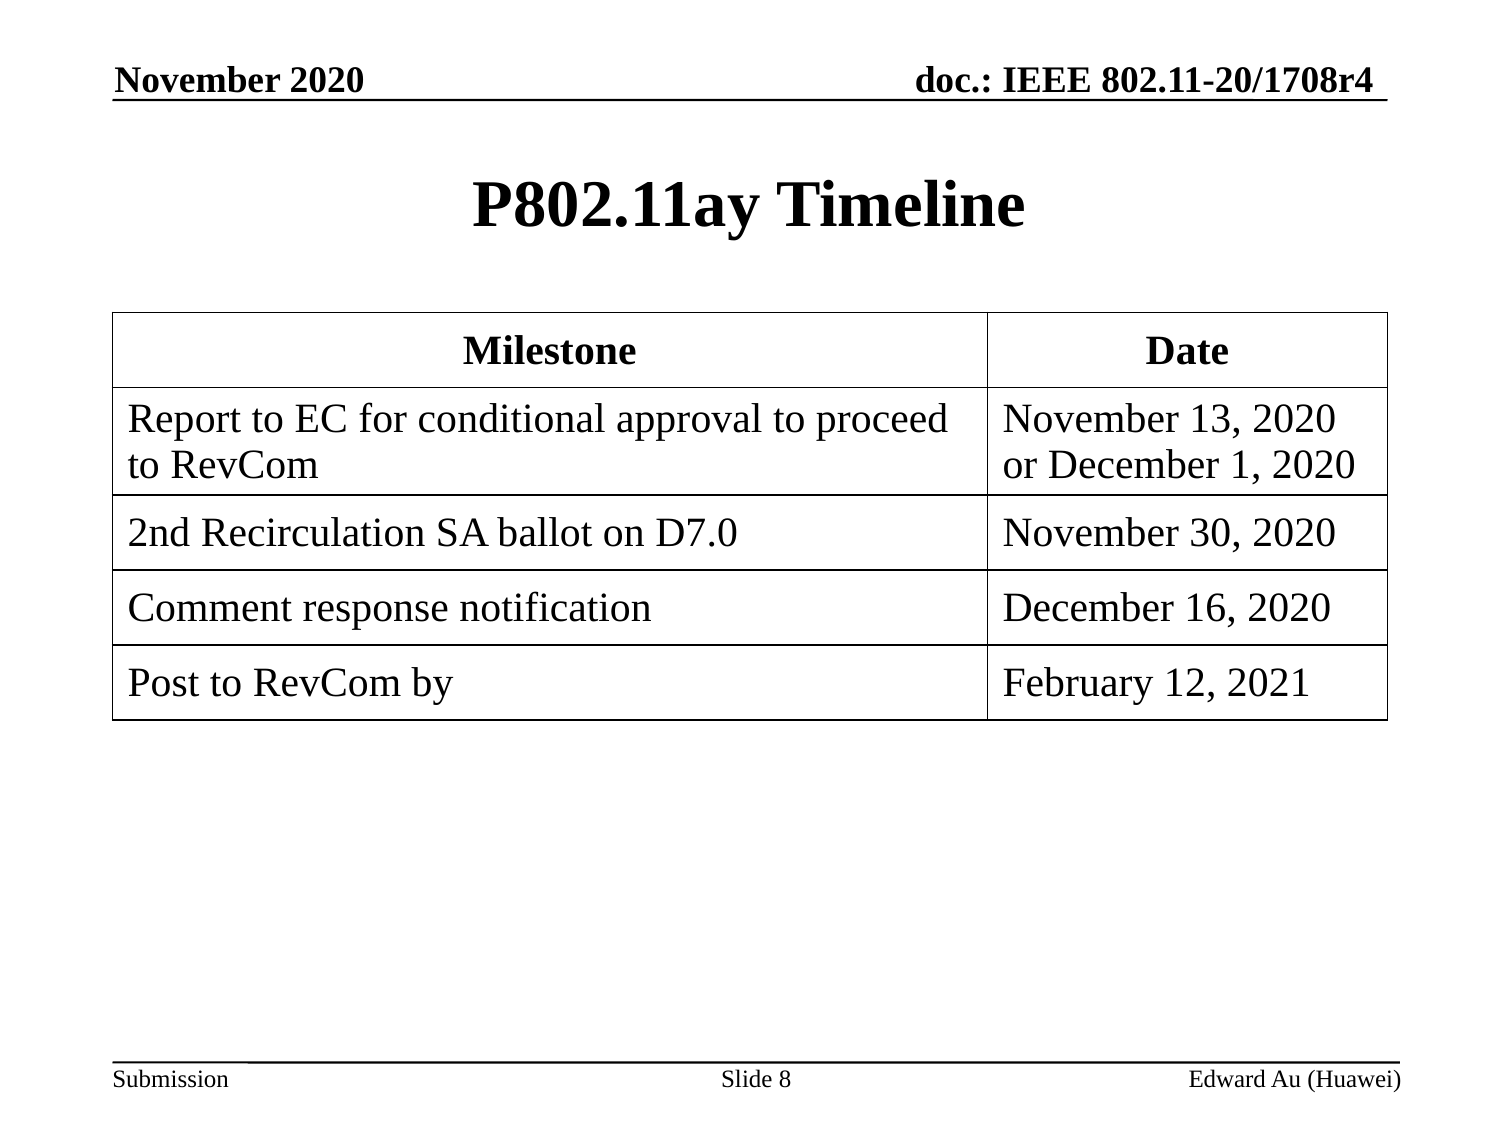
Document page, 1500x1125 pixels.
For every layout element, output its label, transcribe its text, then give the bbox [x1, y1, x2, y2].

table_cell Comment response notification [113, 571, 987, 644]
table_cell December 16, 2020 [988, 571, 1387, 644]
table_cell Report to EC for conditional approval to proceed to RevCom [113, 388, 987, 494]
footer Edward Au (Huawei) [1185, 1061, 1402, 1093]
table_cell November 13, 2020 or December 1, 2020 [988, 388, 1387, 494]
slide_number Slide 8 [712, 1061, 800, 1093]
title P802.11ay Timeline [112, 112, 1388, 288]
table_cell November 30, 2020 [988, 496, 1387, 569]
table_cell 2nd Recirculation SA ballot on D7.0 [113, 496, 987, 569]
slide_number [114, 54, 368, 101]
table_cell Post to RevCom by [113, 646, 987, 719]
table_cell February 12, 2021 [988, 646, 1387, 719]
table_header Milestone [113, 313, 987, 387]
table_header Date [988, 313, 1387, 387]
